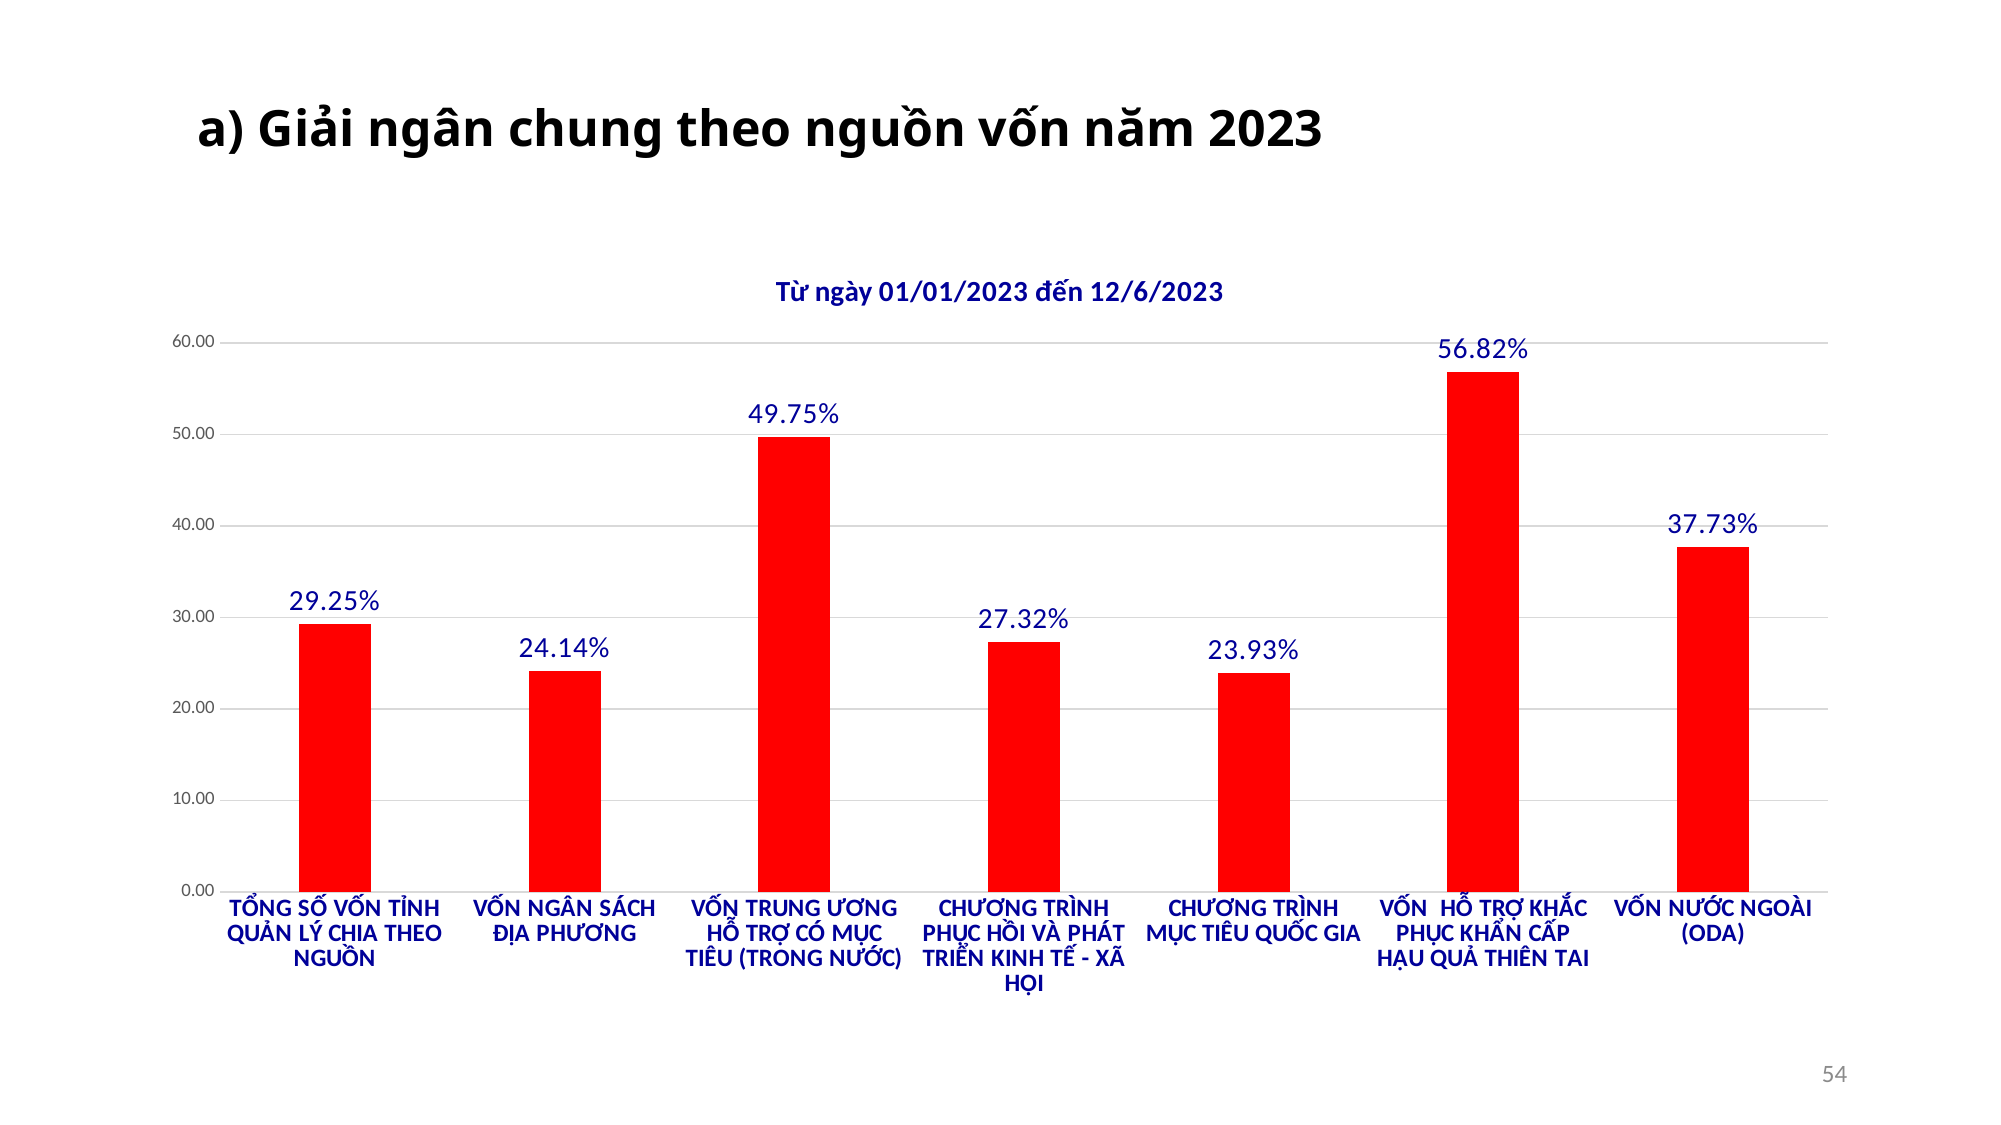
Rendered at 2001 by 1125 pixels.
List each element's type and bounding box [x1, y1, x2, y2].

text_box [182, 89, 1346, 164]
slide_number [1412, 1042, 1863, 1103]
chart [137, 247, 1863, 1014]
